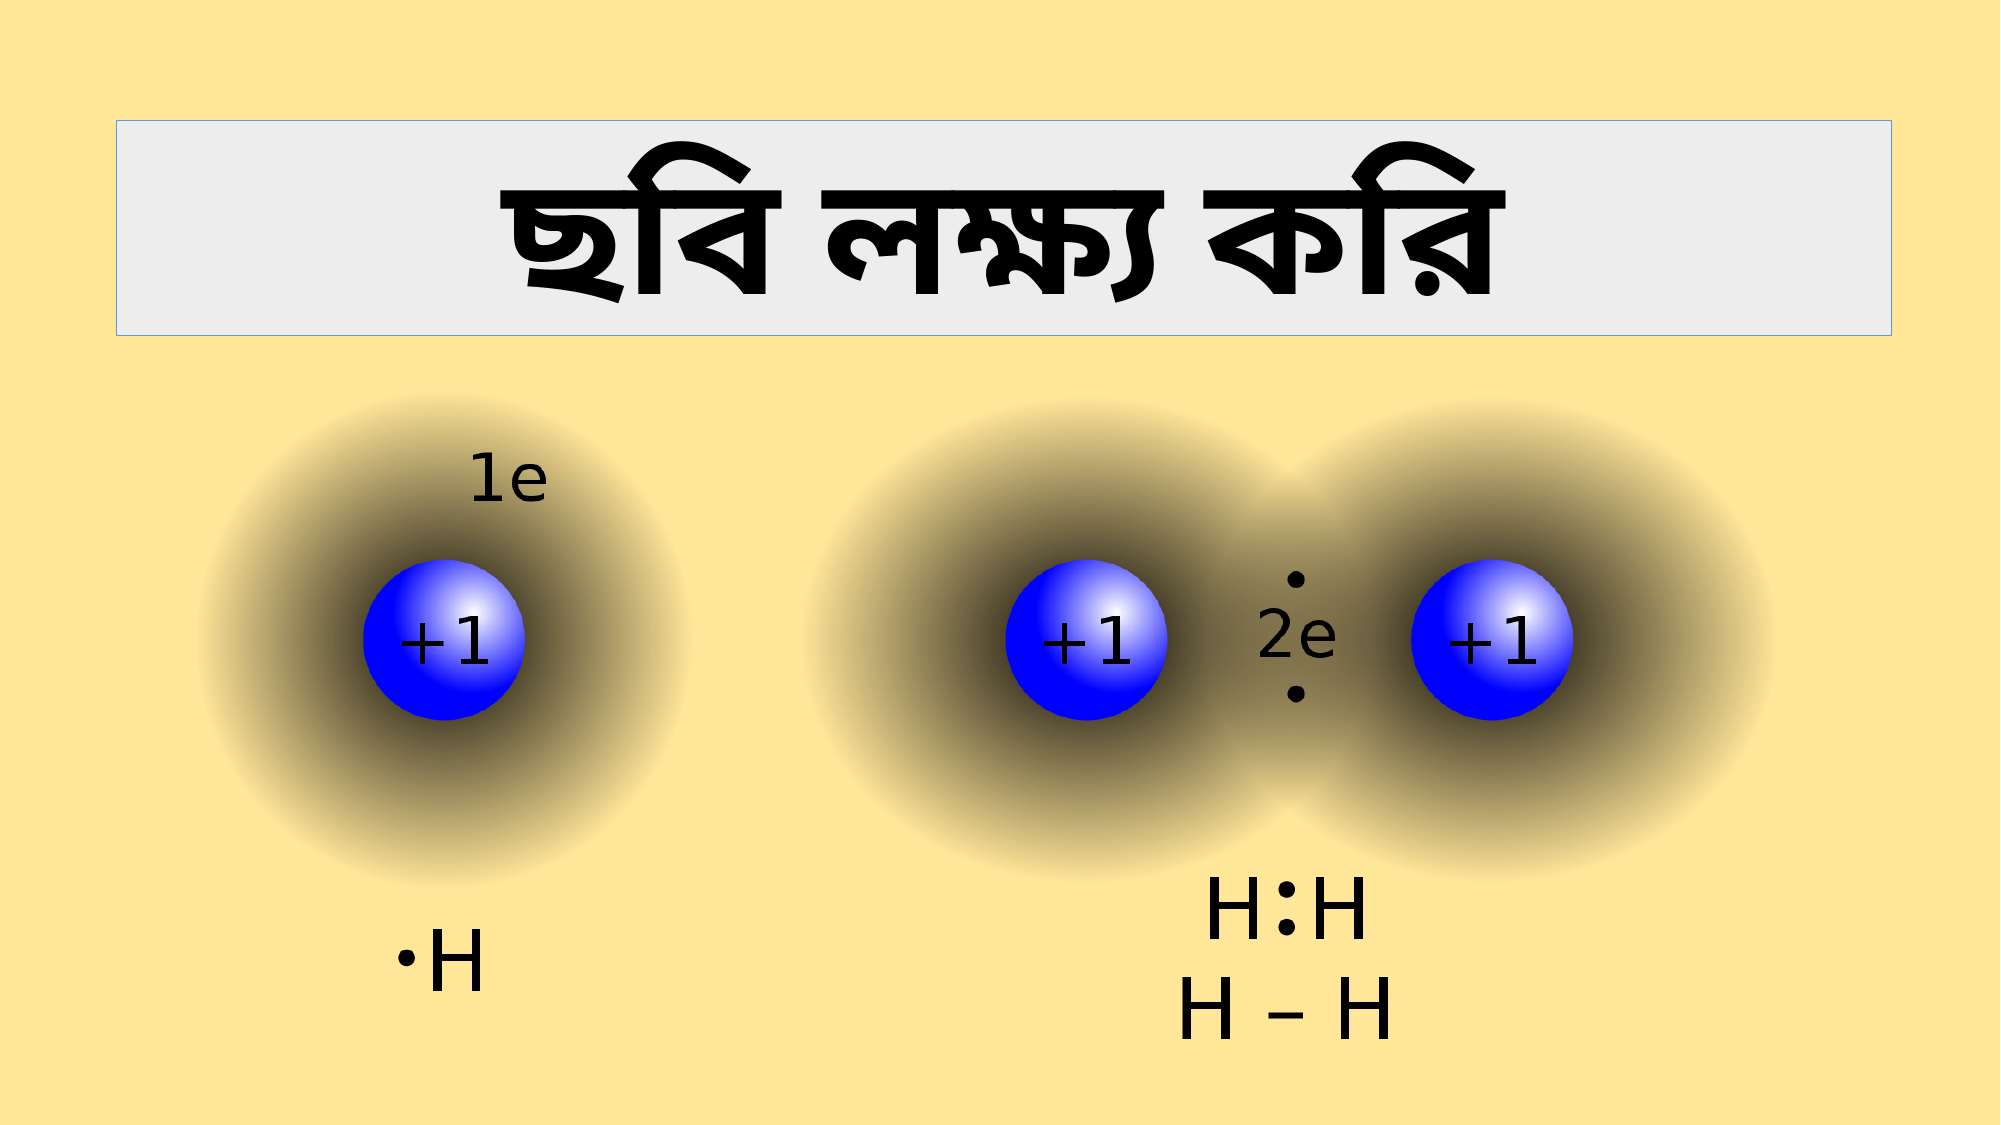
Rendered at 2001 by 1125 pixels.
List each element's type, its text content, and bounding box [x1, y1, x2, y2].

text_box ছবি লক্ষ্য করি [116, 120, 1892, 336]
picture [149, 366, 1800, 1074]
